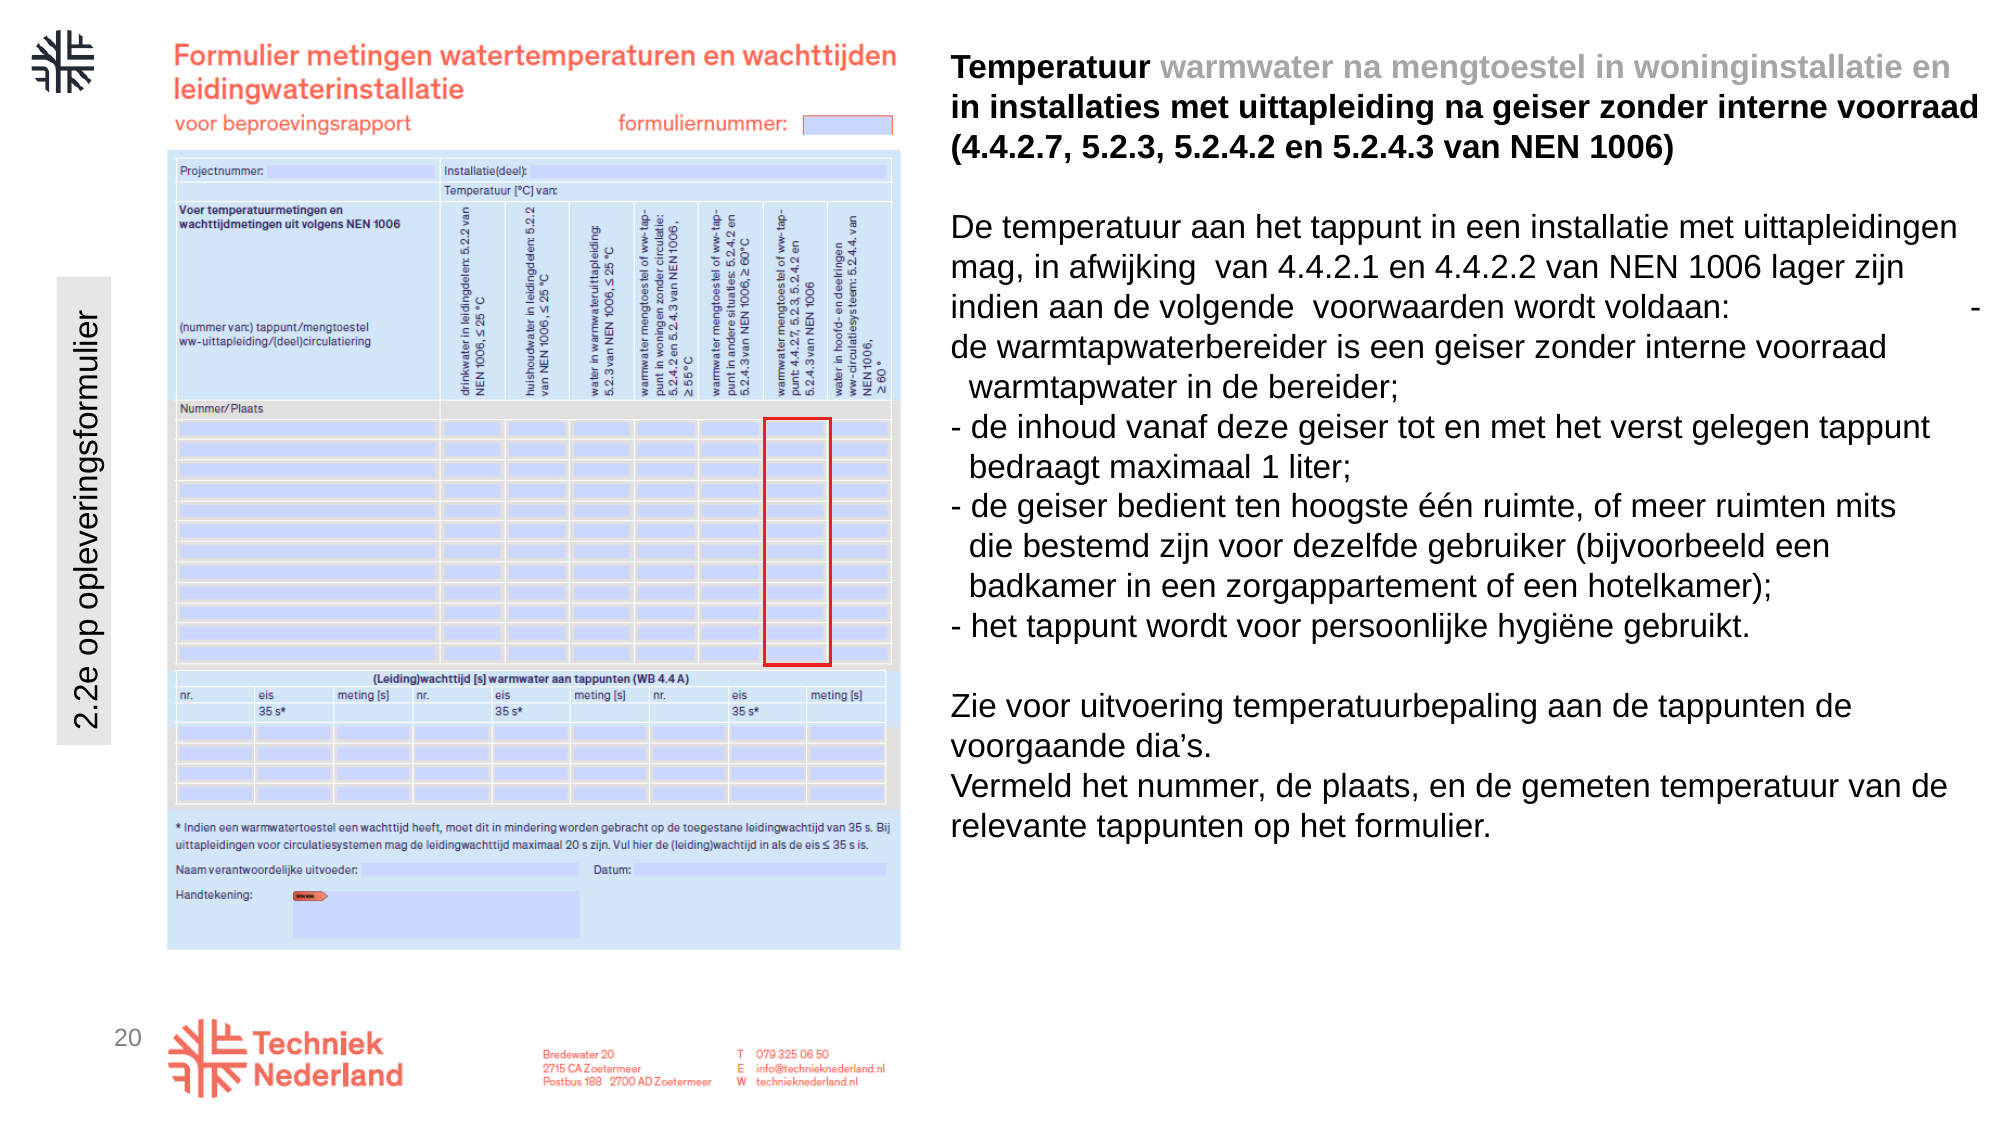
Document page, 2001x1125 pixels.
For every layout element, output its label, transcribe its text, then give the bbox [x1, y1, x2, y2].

text_box 2.2e op opleveringsformulier [56, 276, 112, 746]
text_box Temperatuur warmwater na mengtoestel in woninginstallatie en in installaties met uittapleiding na geiser zonder interne voorraad (4.4.2.7, 5.2.3, 5.2.4.2 en 5.2.4.3 van NEN 1006) De temperatuur aan het tappunt in een installatie met uittapleidingen mag, in afwijking van 4.4.2.1 en 4.4.2.2 van NEN 1006 lager zijn indien aan de volgende voorwaarden wordt voldaan: - de warmtapwaterbereider is een geiser zonder interne voorraad warmtapwater in de bereider; - de inhoud vanaf deze geiser tot en met het verst gelegen tappunt bedraagt maximaal 1 liter; - de geiser bedient ten hoogste één ruimte, of meer ruimten mits die bestemd zijn voor dezelfde gebruiker (bijvoorbeeld een badkamer in een zorgappartement of een hotelkamer); - het tappunt wordt voor persoonlijke hygiëne gebruikt. Zie voor uitvoering temperatuurbepaling aan de tappunten de voorgaande dia’s. Vermeld het nummer, de plaats, en de gemeten temperatuur van de relevante tappunten op het formulier. [935, 38, 2000, 932]
picture [150, 35, 919, 1104]
slide_number 20 [114, 1007, 150, 1067]
